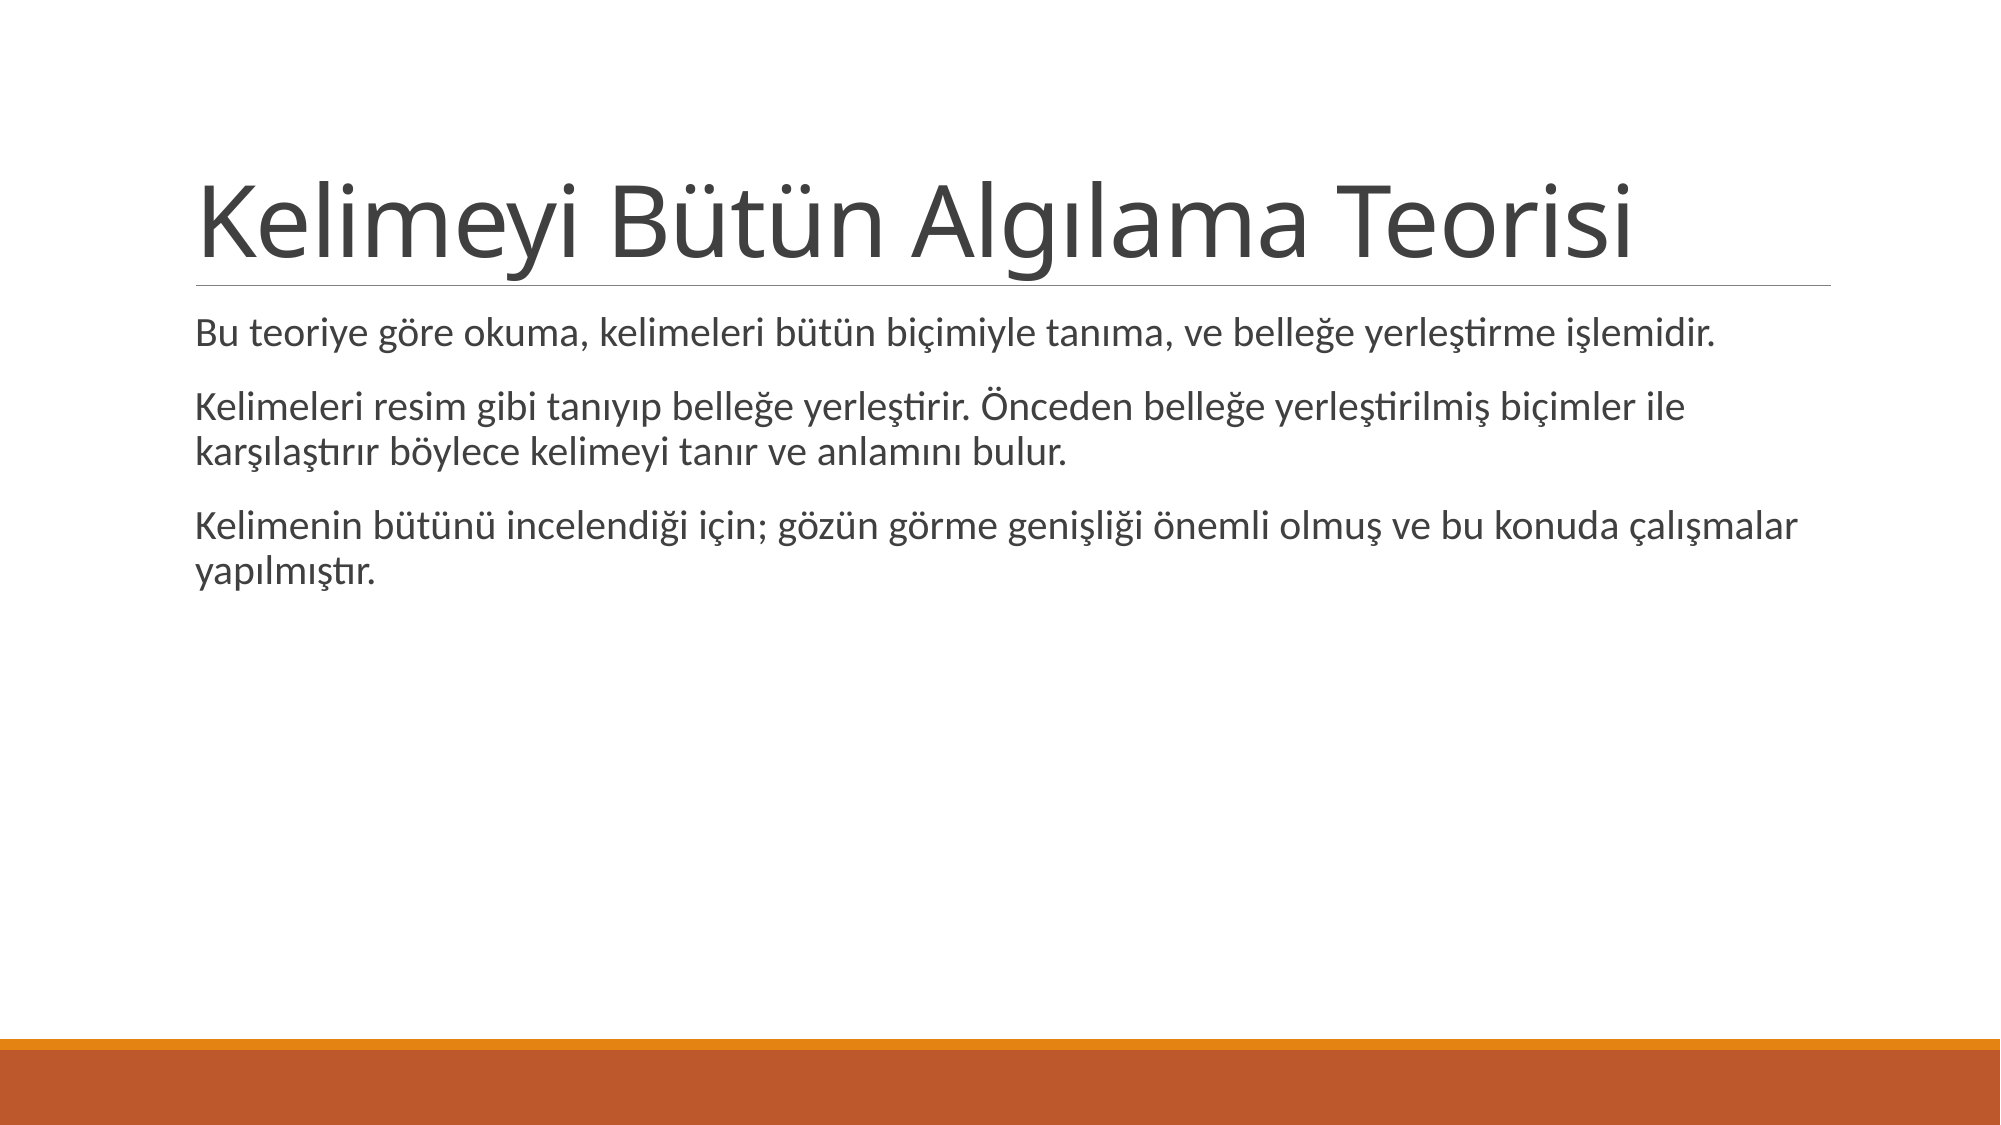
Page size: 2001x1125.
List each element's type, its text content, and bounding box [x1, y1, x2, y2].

title Kelimeyi Bütün Algılama Teorisi [180, 47, 1830, 285]
list Bu teoriye göre okuma, kelimeleri bütün biçimiyle tanıma, ve belleğe yerleştirme işlemidir. Kelimeleri resim gibi tanıyıp belleğe yerleştirir. Önceden belleğe yerleştirilmiş biçimler ile karşılaştırır böylece kelimeyi tanır ve anlamını bulur. Kelimenin bütünü incelendiği için; gözün görme genişliği önemli olmuş ve bu konuda çalışmalar yapılmıştır. [180, 302, 1830, 963]
